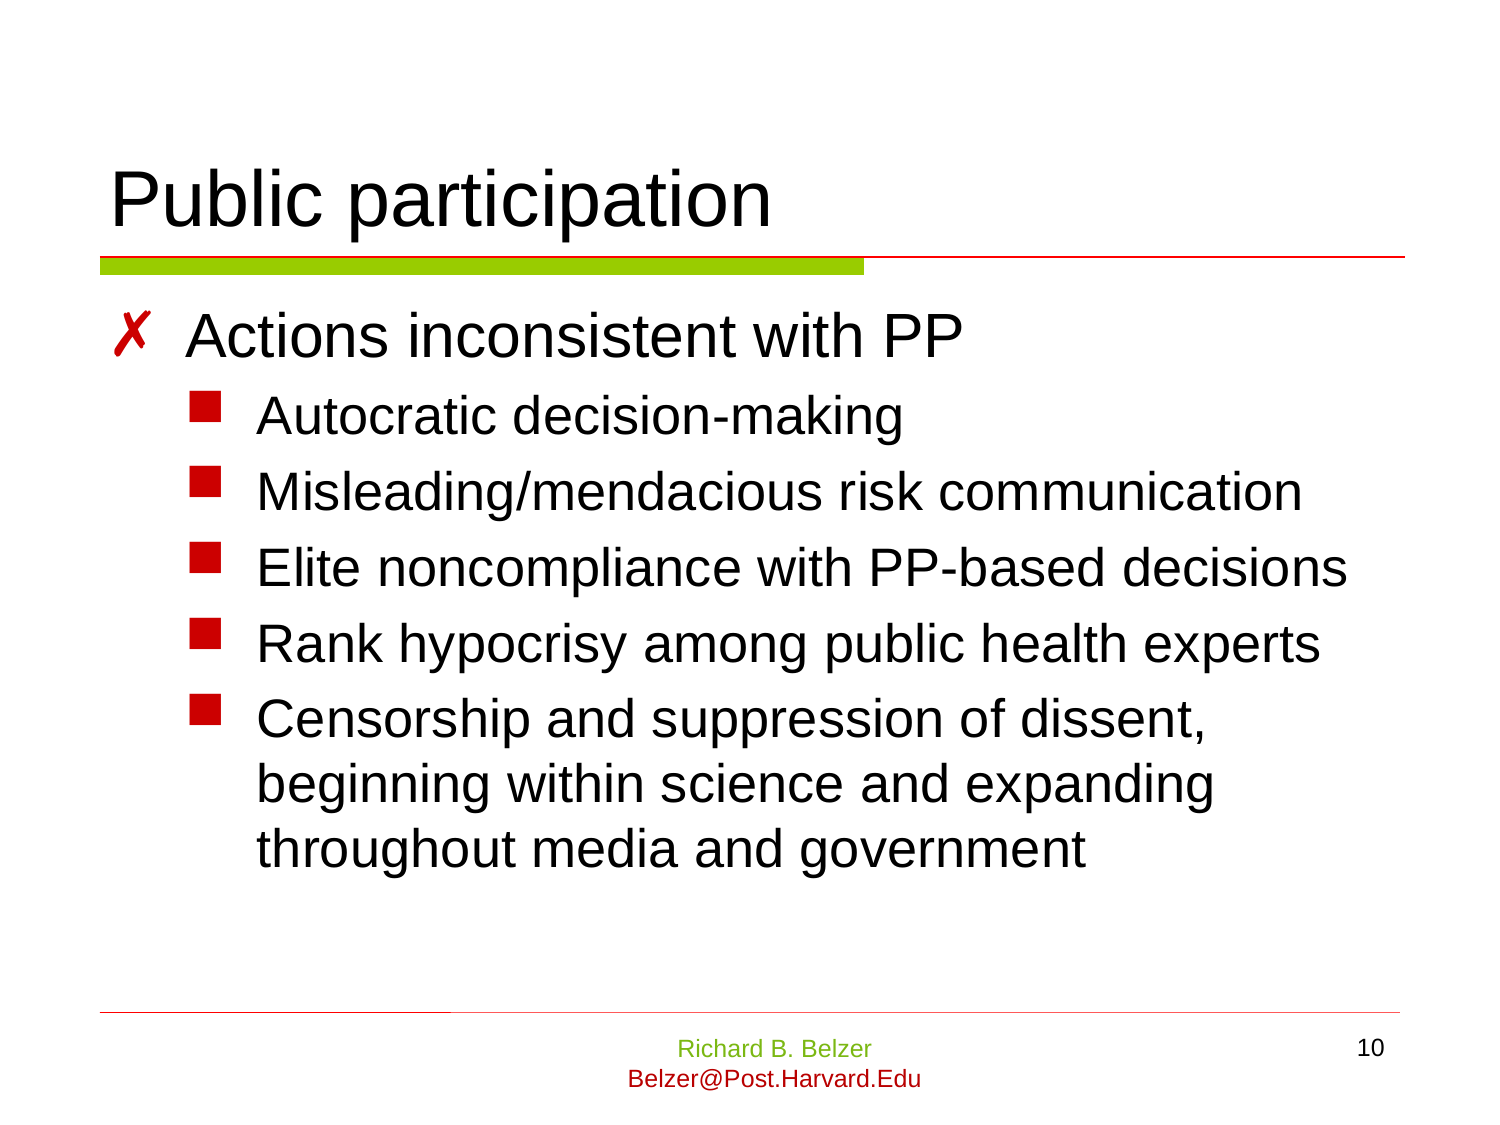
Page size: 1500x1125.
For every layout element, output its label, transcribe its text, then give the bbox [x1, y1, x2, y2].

title Public participation [94, 50, 1407, 250]
slide_number 10 [1074, 1024, 1400, 1103]
list Actions inconsistent with PP Autocratic decision-making Misleading/mendacious risk communication Elite noncompliance with PP-based decisions Rank hypocrisy among public health experts Censorship and suppression of dissent, beginning within science and expanding throughout media and government [92, 287, 1406, 988]
